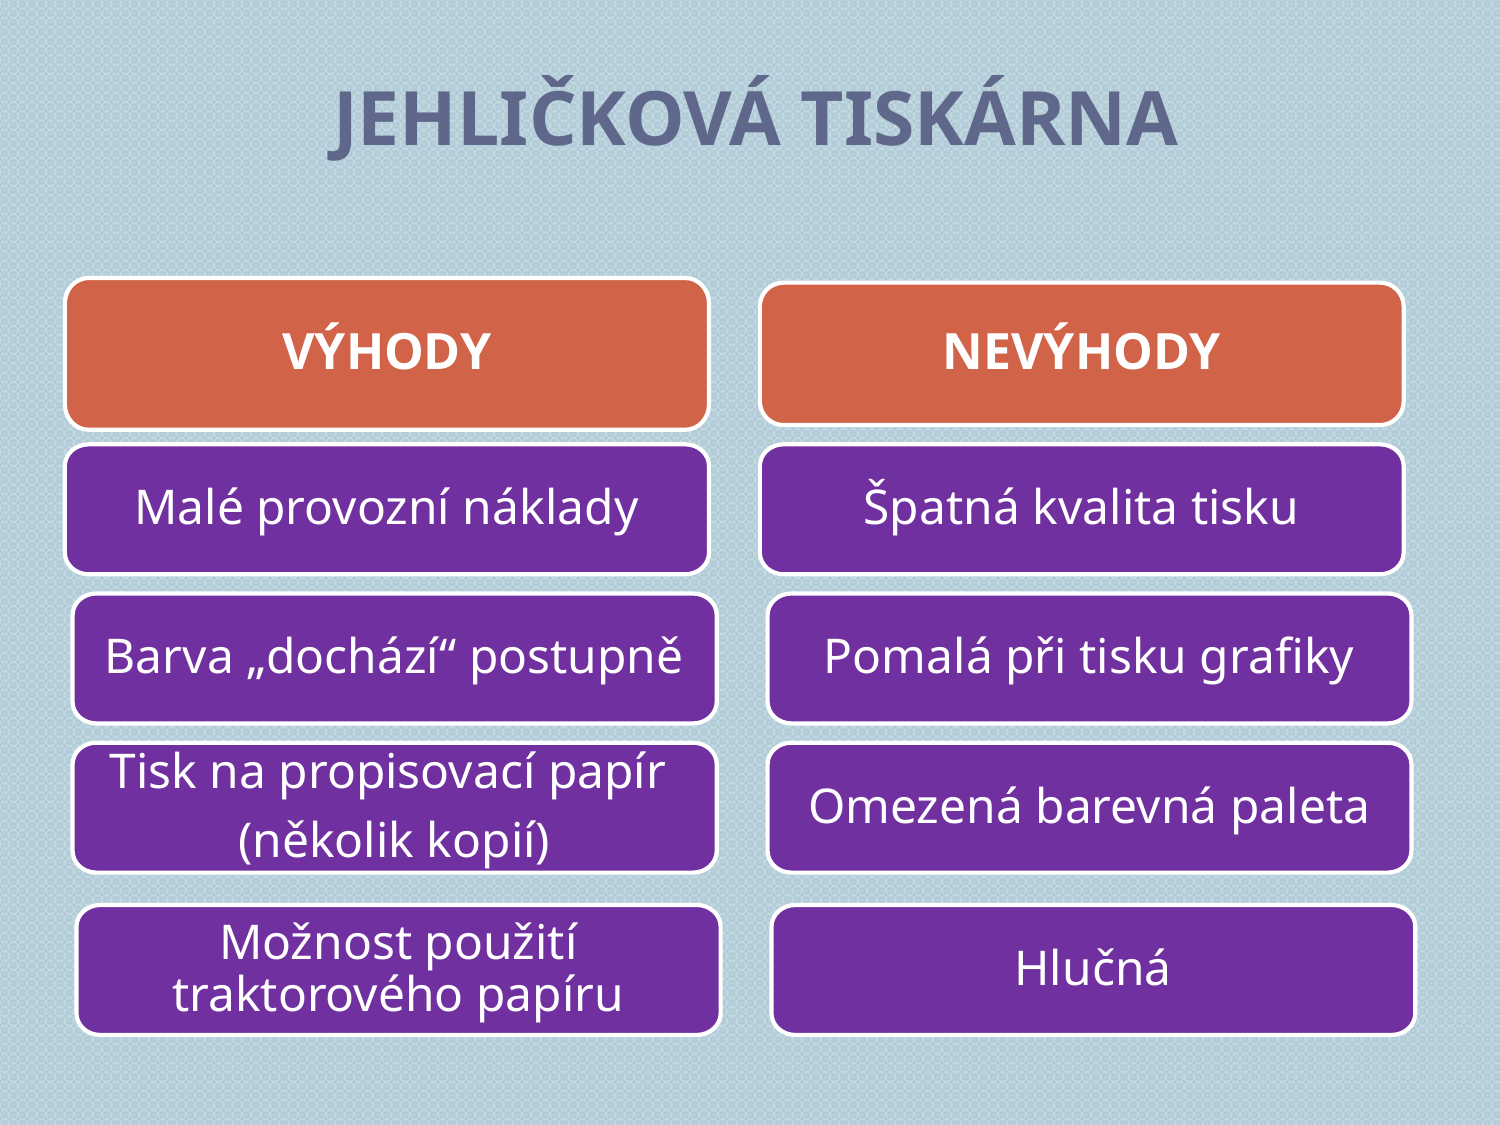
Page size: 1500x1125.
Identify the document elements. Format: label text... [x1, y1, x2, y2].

text_box Pomalá při tisku grafiky [765, 591, 1414, 726]
text_box NEVÝHODY [757, 280, 1406, 428]
text_box Malé provozní náklady [62, 442, 712, 577]
title Jehličková tiskárna [64, 66, 1447, 169]
text_box Omezená barevná paleta [765, 740, 1414, 875]
text_box Možnost použití traktorového papíru [74, 902, 723, 1038]
text_box Hlučná [769, 902, 1418, 1038]
text_box Špatná kvalita tisku [757, 442, 1406, 577]
text_box Tisk na propisovací papír (několik kopií) [70, 740, 719, 875]
text_box VÝHODY [62, 275, 712, 432]
text_box Barva „dochází“ postupně [70, 591, 719, 726]
